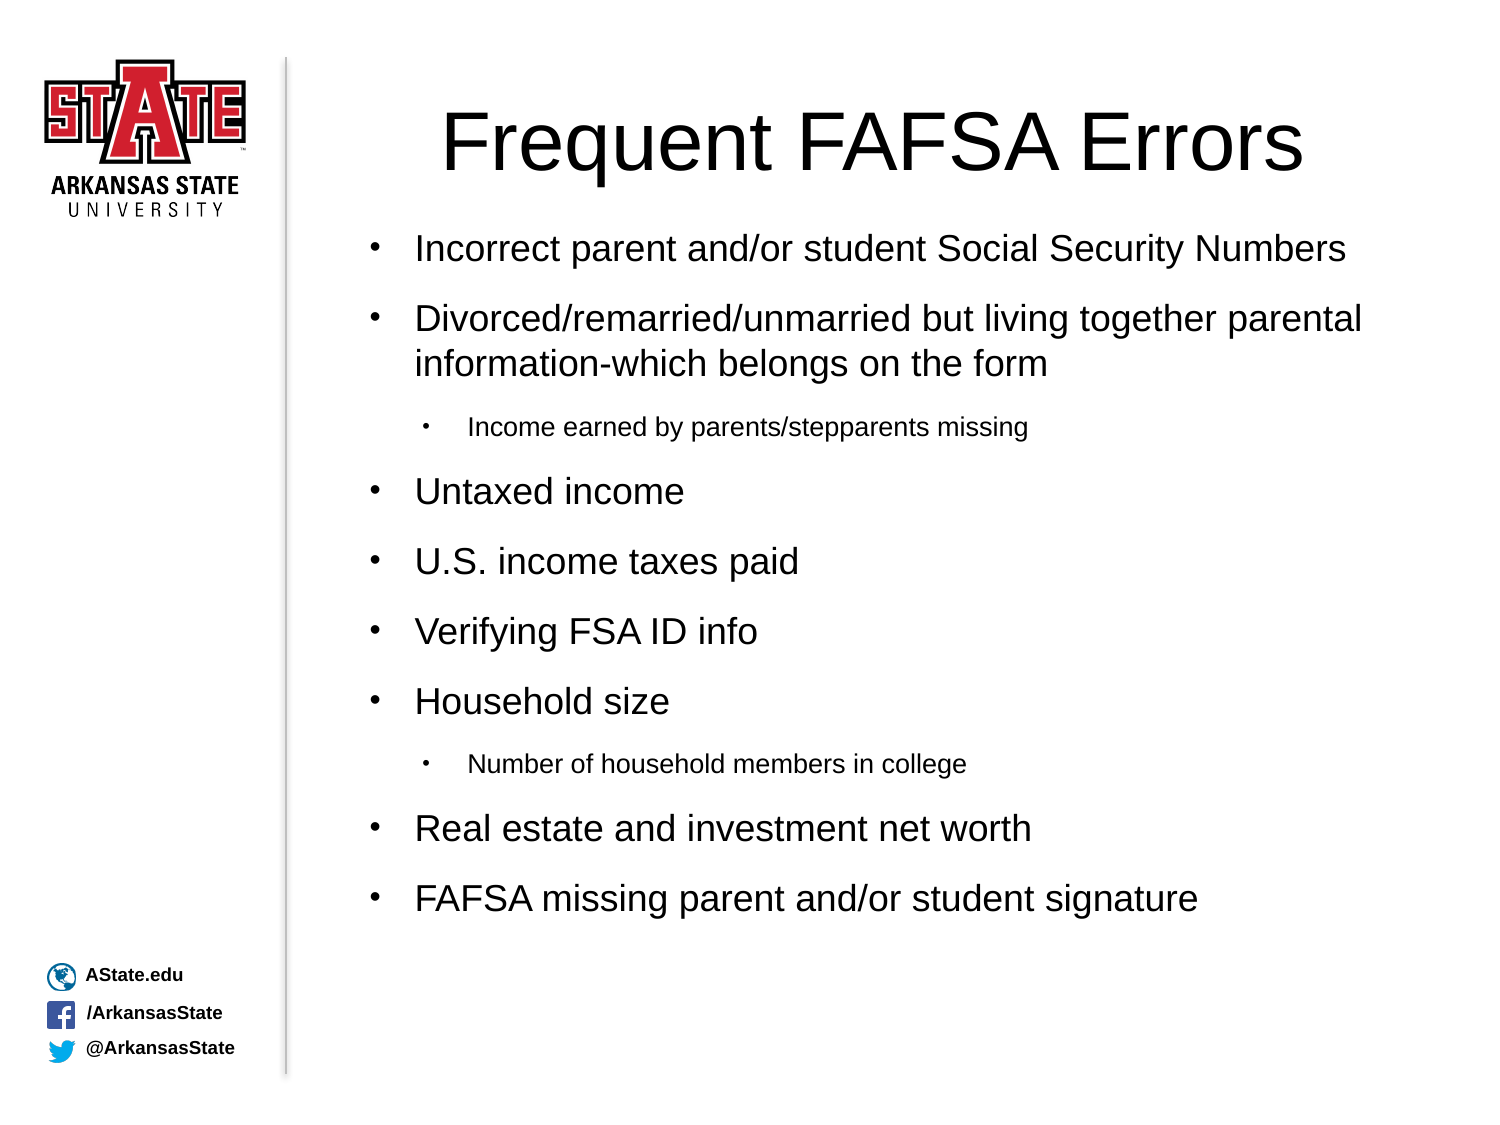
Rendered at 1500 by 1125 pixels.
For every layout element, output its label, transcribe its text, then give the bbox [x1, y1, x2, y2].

picture [38, 1000, 85, 1075]
text_box /ArkansasState [76, 993, 238, 1028]
picture [47, 983, 54, 991]
picture [50, 969, 74, 989]
picture [47, 962, 59, 972]
text_box AState.edu [70, 954, 199, 993]
picture [42, 57, 248, 218]
text_box @ArkansasState [85, 1028, 250, 1066]
text_box Incorrect parent and/or student Social Security Numbers Divorced/remarried/unmarried but living together parental information-which belongs on the form Income earned by parents/stepparents missing Untaxed income U.S. income taxes paid Verifying FSA ID info Household size Number of household members in college Real estate and investment net worth FAFSA missing parent and/or student signature [354, 217, 1425, 897]
picture [65, 962, 76, 970]
title Frequent FAFSA Errors [320, 57, 1425, 217]
